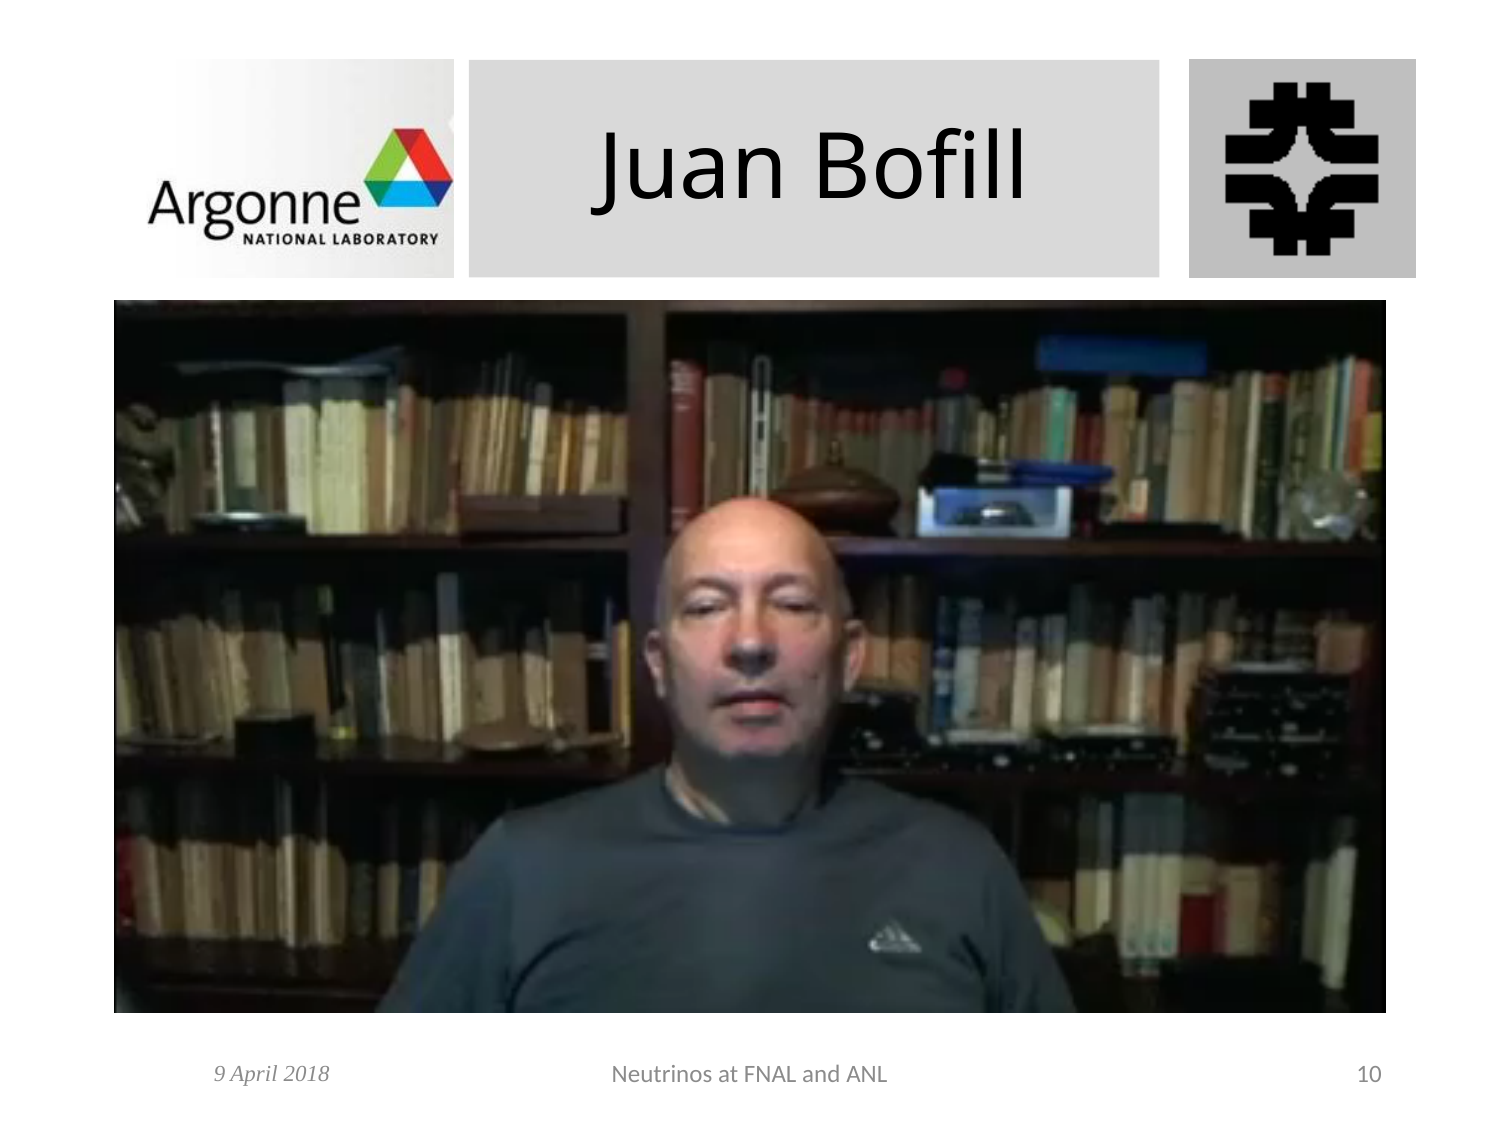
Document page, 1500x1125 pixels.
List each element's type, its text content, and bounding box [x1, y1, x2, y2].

picture [127, 59, 454, 278]
slide_number 10 [1059, 1042, 1397, 1103]
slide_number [103, 1042, 441, 1103]
picture [1189, 59, 1416, 278]
title Juan Bofill [468, 59, 1160, 278]
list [113, 299, 1387, 1014]
footer Neutrinos at FNAL and ANL [496, 1042, 1004, 1103]
